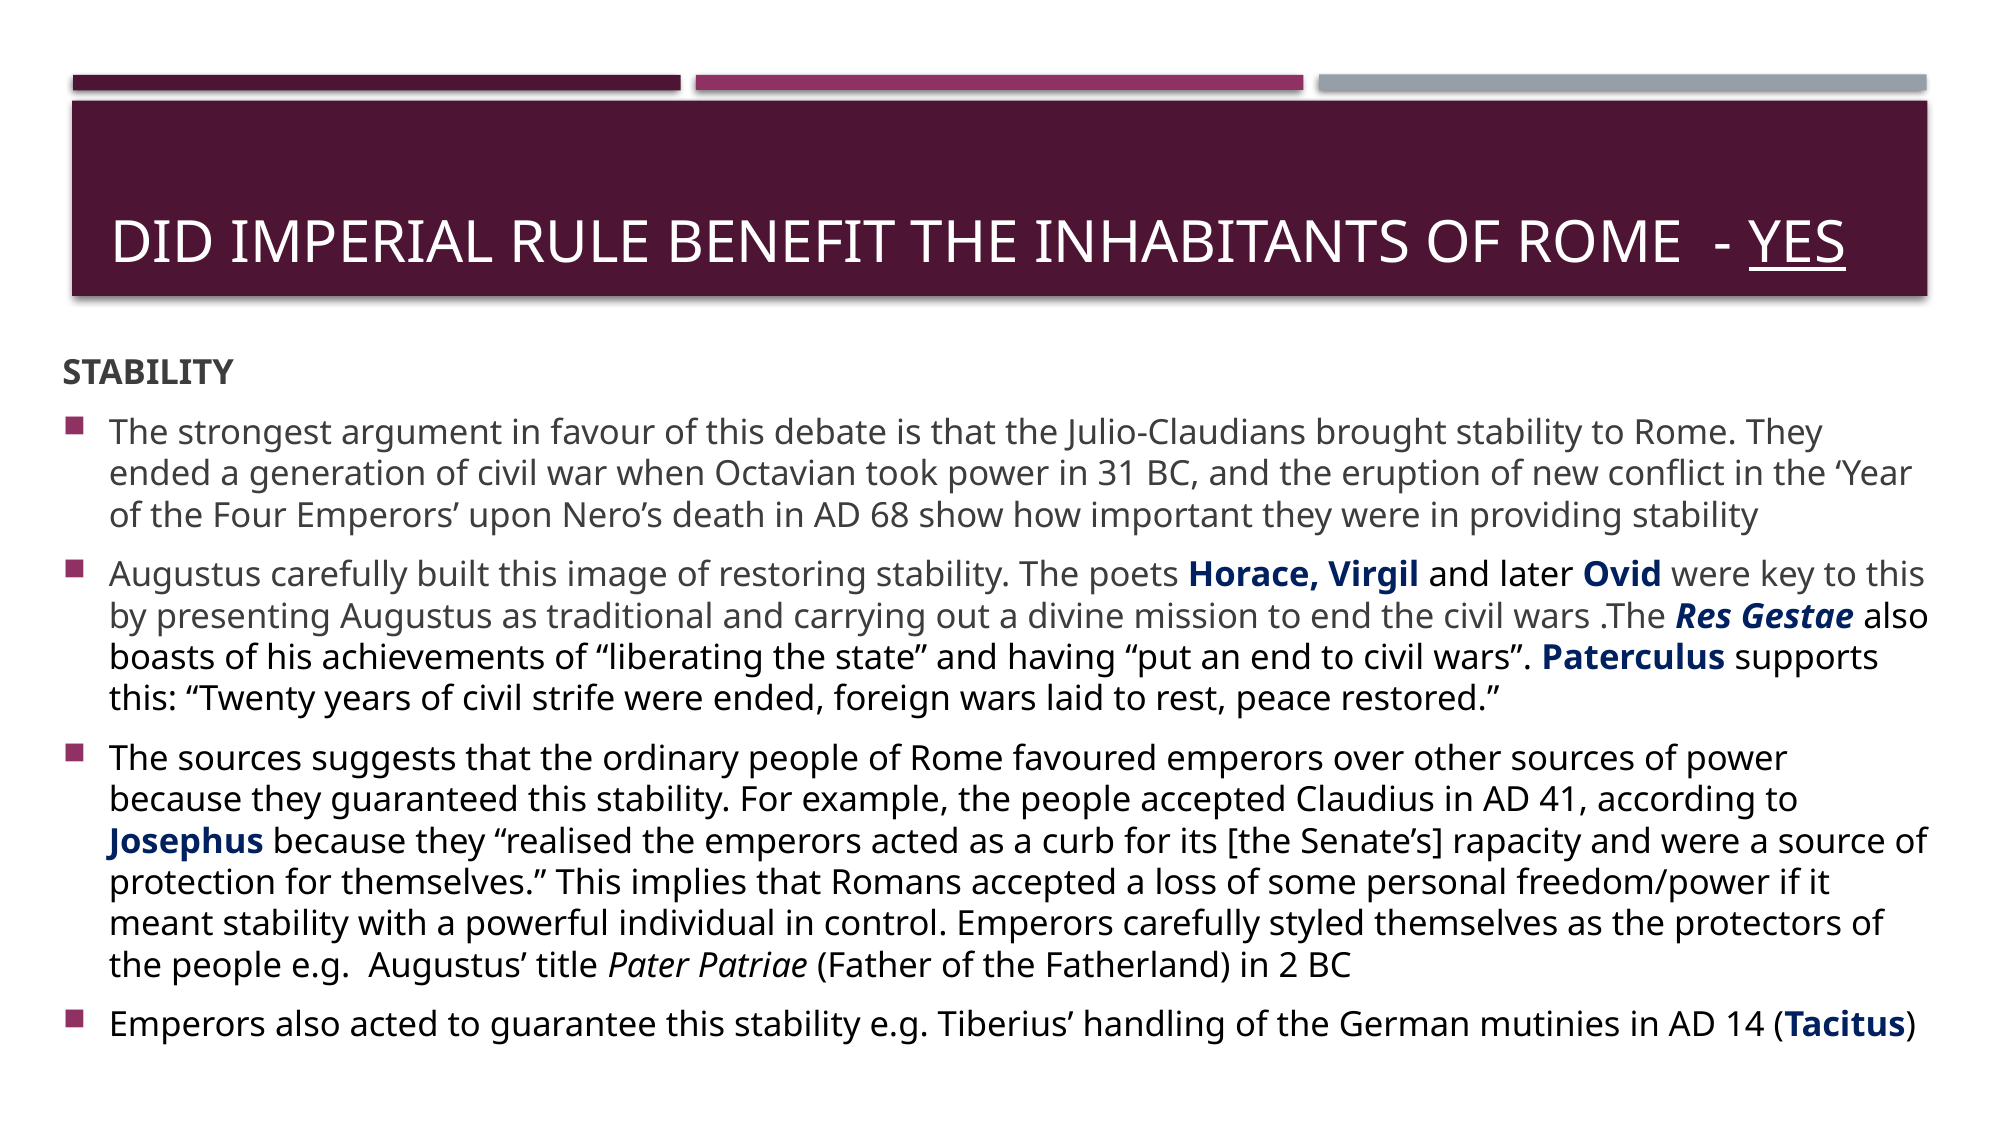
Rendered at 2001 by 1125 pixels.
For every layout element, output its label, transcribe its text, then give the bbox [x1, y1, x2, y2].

list STABILITY The strongest argument in favour of this debate is that the Julio-Claudians brought stability to Rome. They ended a generation of civil war when Octavian took power in 31 BC, and the eruption of new conflict in the ‘Year of the Four Emperors’ upon Nero’s death in AD 68 show how important they were in providing stability Augustus carefully built this image of restoring stability. The poets Horace, Virgil and later Ovid were key to this by presenting Augustus as traditional and carrying out a divine mission to end the civil wars .The Res Gestae also boasts of his achievements of “liberating the state” and having “put an end to civil wars”. Paterculus supports this: “Twenty years of civil strife were ended, foreign wars laid to rest, peace restored.” The sources suggests that the ordinary people of Rome favoured emperors over other sources of power because they guaranteed this stability. For example, the people accepted Claudius in AD 41, according to Josephus because they “realised the emperors acted as a curb for its [the Senate’s] rapacity and were a source of protection for themselves.” This implies that Romans accepted a loss of some personal freedom/power if it meant stability with a powerful individual in control. Emperors carefully styled themselves as the protectors of the people e.g. Augustus’ title Pater Patriae (Father of the Fatherland) in 2 BC Emperors also acted to guarantee this stability e.g. Tiberius’ handling of the German mutinies in AD 14 (Tacitus) [47, 342, 1946, 1089]
title Did Imperial rule benefit the inhabitants of Rome - YES [95, 115, 1905, 282]
